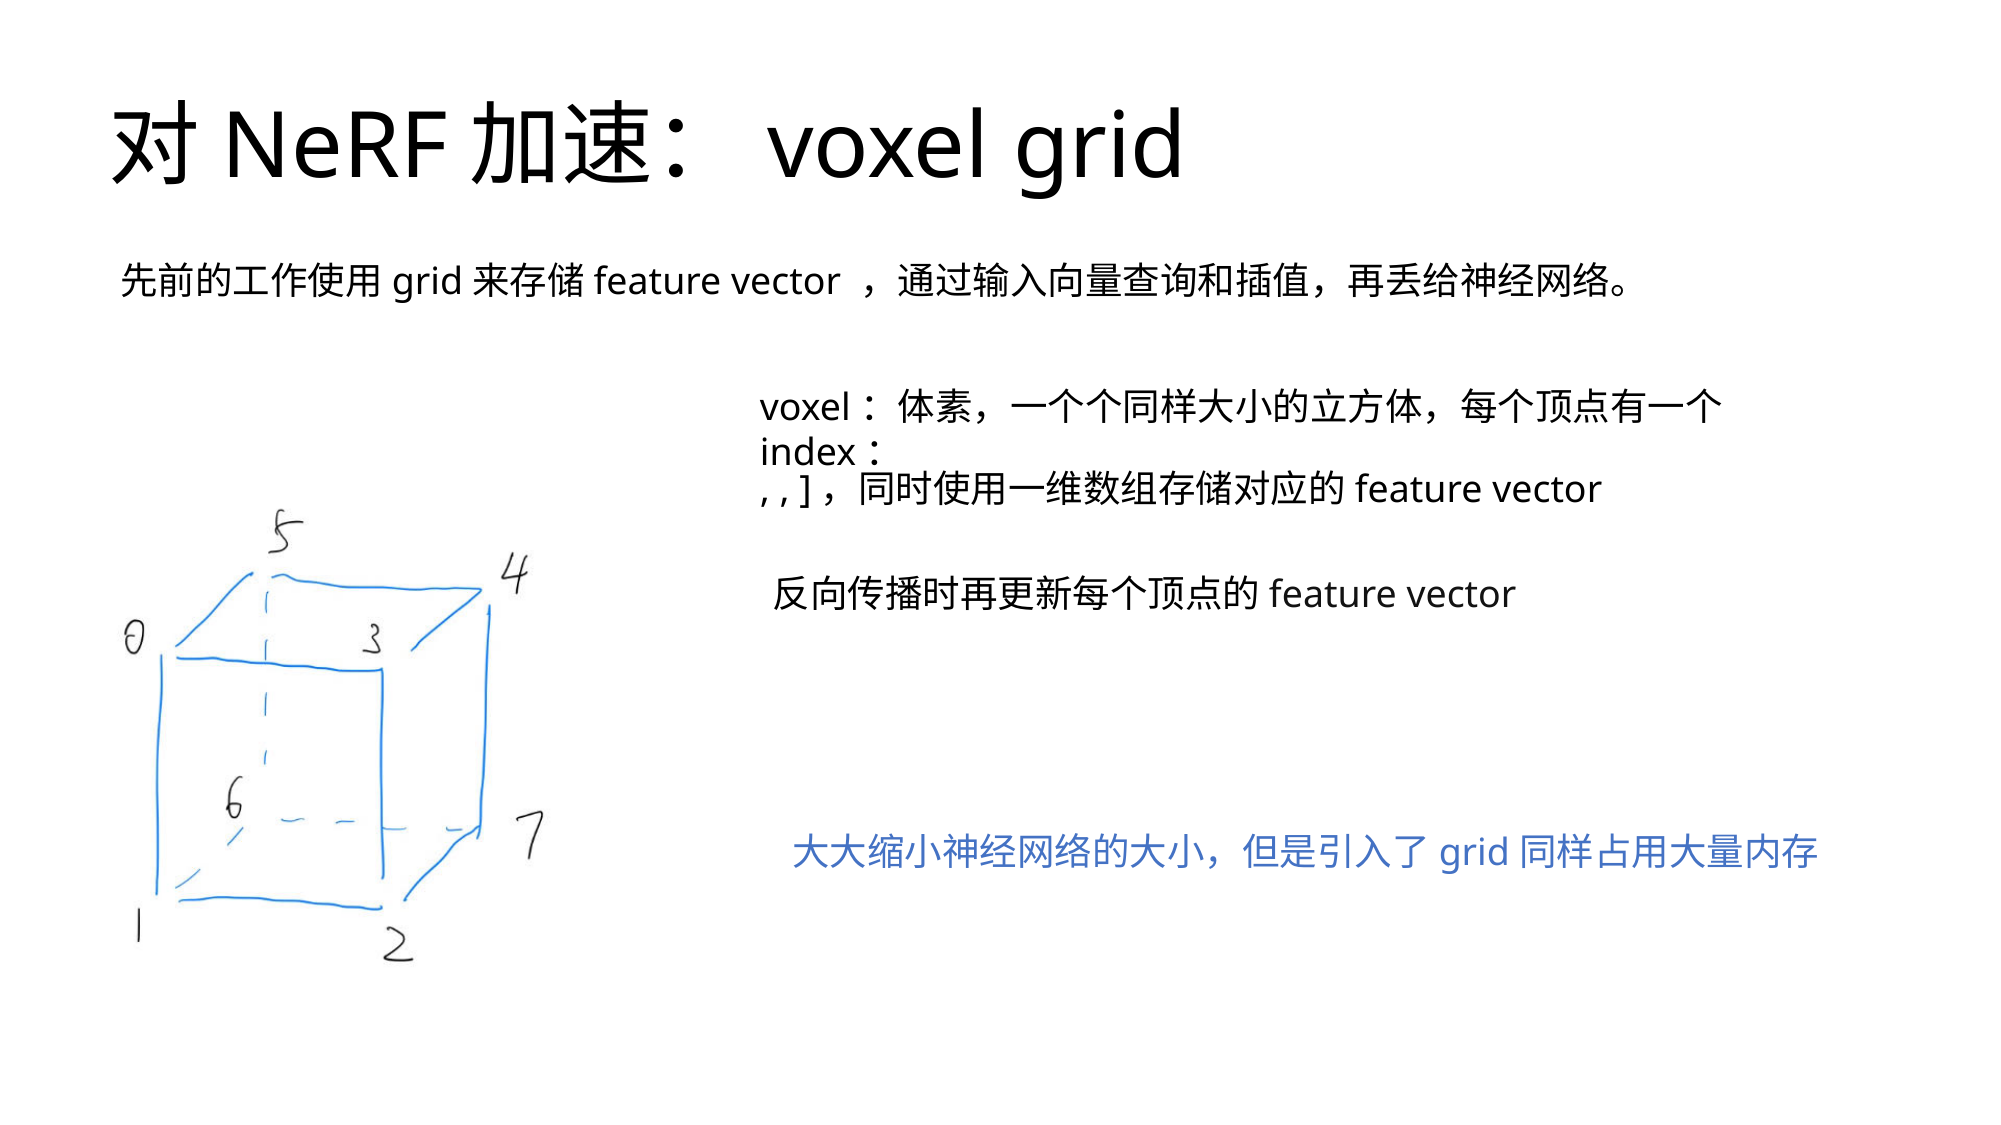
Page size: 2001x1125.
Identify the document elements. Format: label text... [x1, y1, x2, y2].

text_box 大大缩小神经网络的大小，但是引入了grid同样占用大量内存 [777, 820, 1883, 881]
text_box 反向传播时再更新每个顶点的feature vector [757, 562, 1863, 623]
text_box voxel：体素，一个个同样大小的立方体，每个顶点有一个index： [745, 376, 1839, 481]
title 对NeRF加速：voxel grid [93, 39, 1819, 257]
picture [93, 488, 580, 986]
